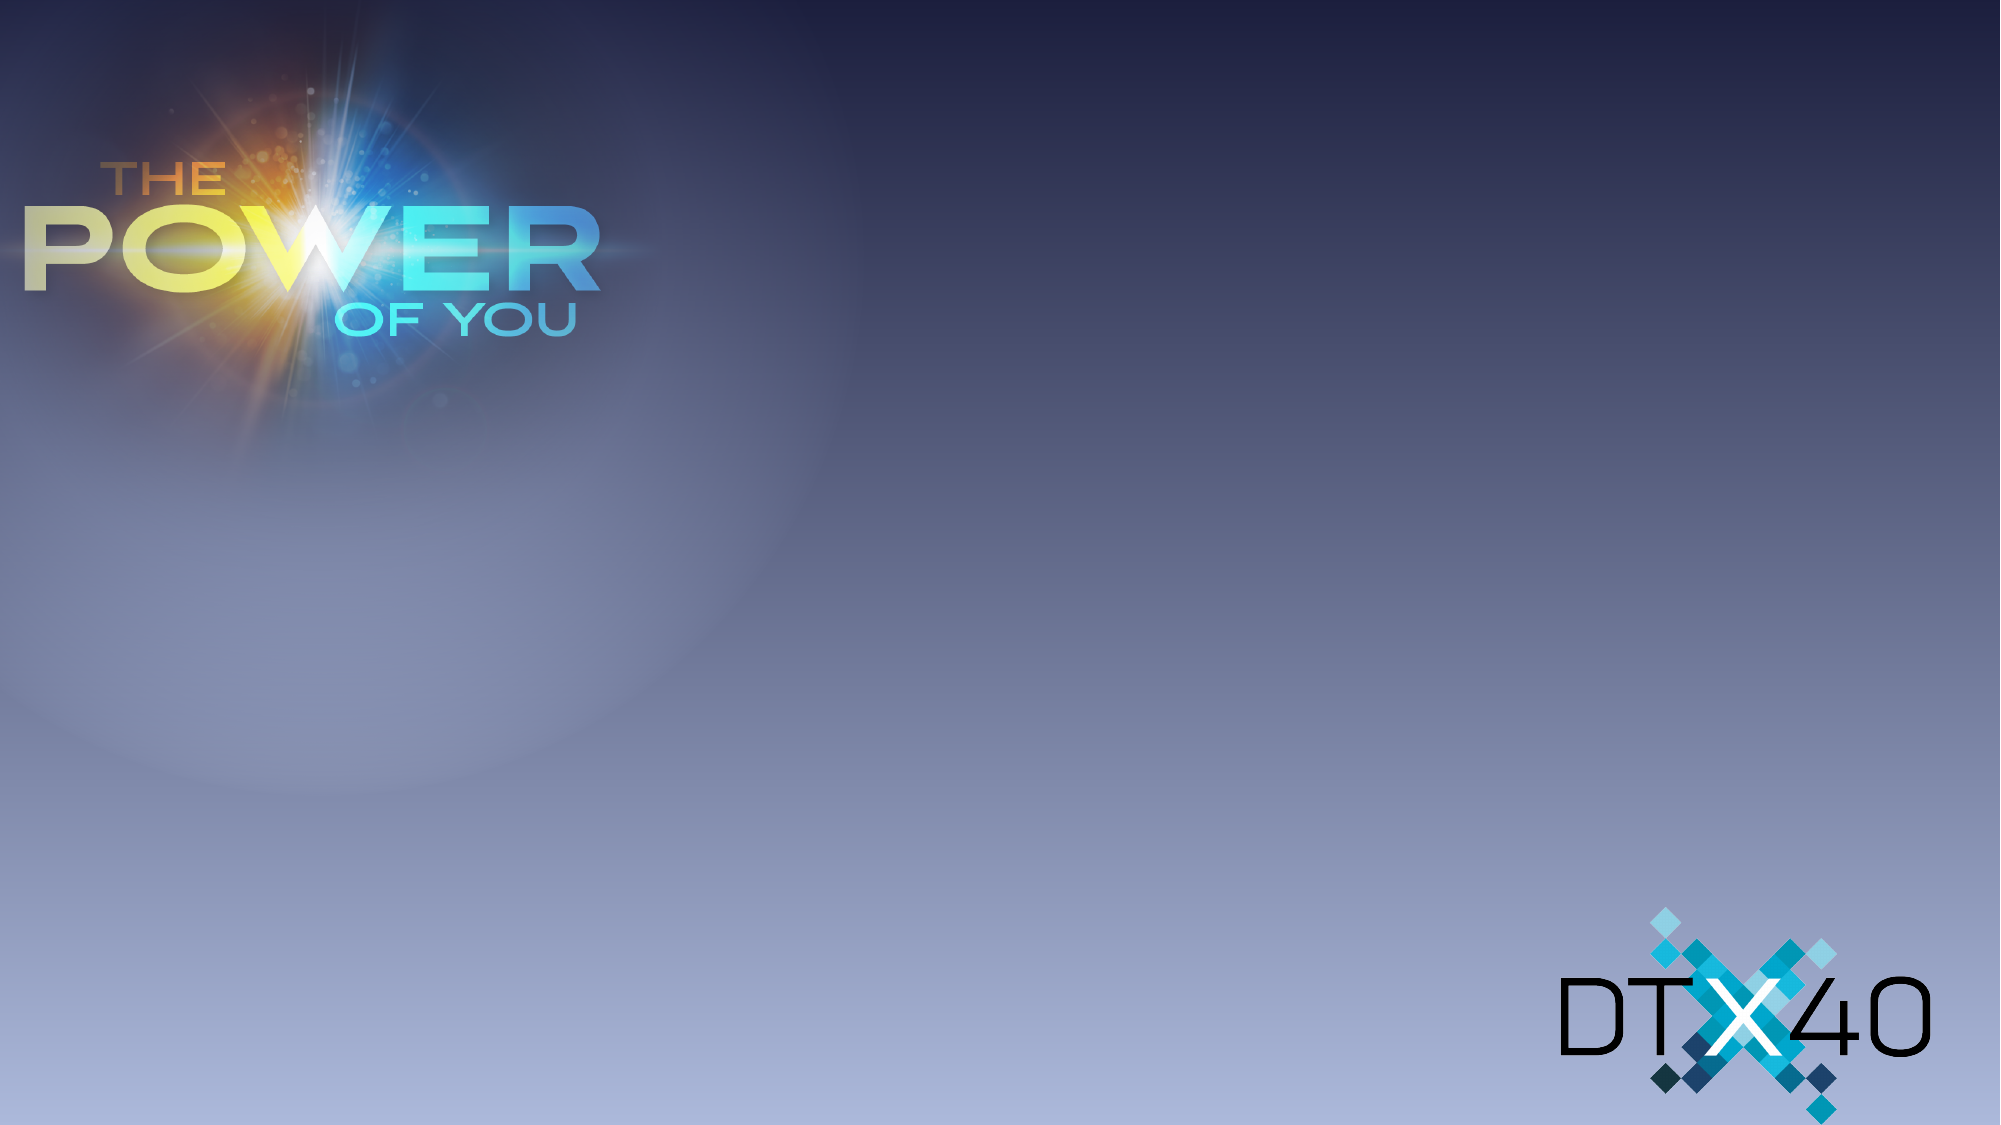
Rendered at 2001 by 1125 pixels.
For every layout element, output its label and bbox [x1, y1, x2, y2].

picture [0, 0, 871, 803]
picture [1551, 907, 1938, 1125]
